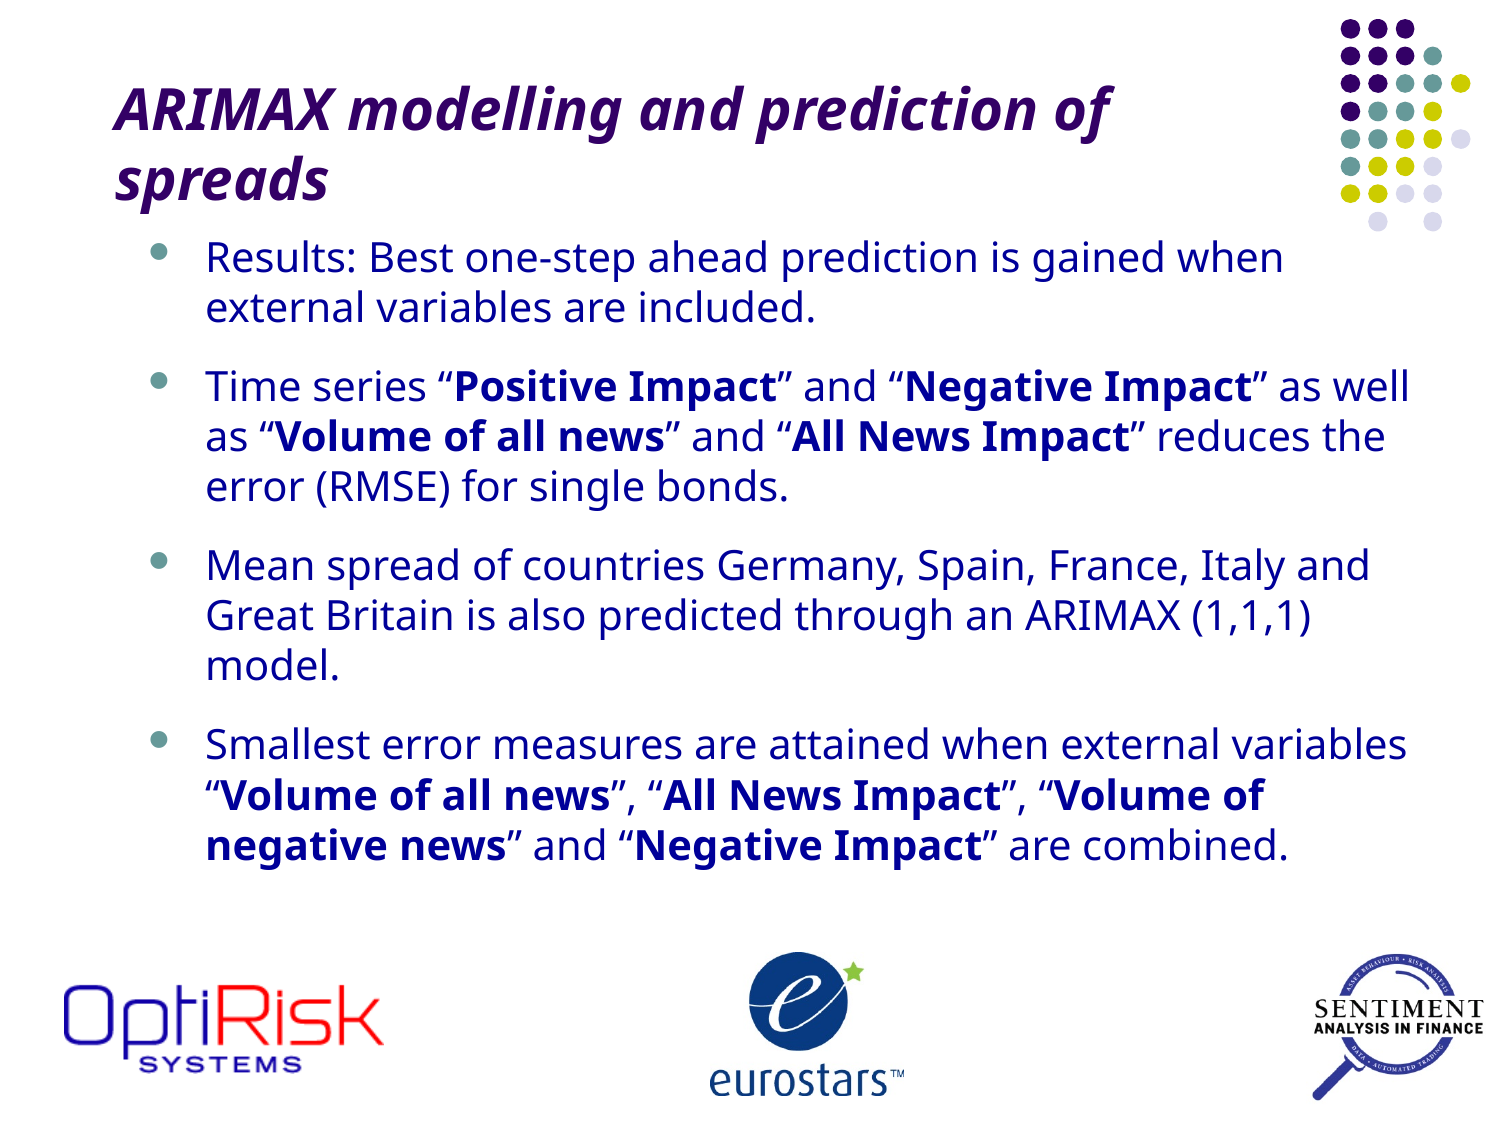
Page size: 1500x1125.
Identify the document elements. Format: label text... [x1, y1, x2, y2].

picture [64, 981, 384, 1074]
list Results: Best one-step ahead prediction is gained when external variables are included. Time series “Positive Impact” and “Negative Impact” as well as “Volume of all news” and “All News Impact” reduces the error (RMSE) for single bonds. Mean spread of countries Germany, Spain, France, Italy and Great Britain is also predicted through an ARIMAX (1,1,1) model. Smallest error measures are attained when external variables “Volume of all news”, “All News Impact”, “Volume of negative news” and “Negative Impact” are combined. [76, 223, 1461, 988]
title ARIMAX modelling and prediction of spreads [100, 42, 1339, 221]
picture [1306, 950, 1486, 1105]
picture [710, 988, 904, 1096]
